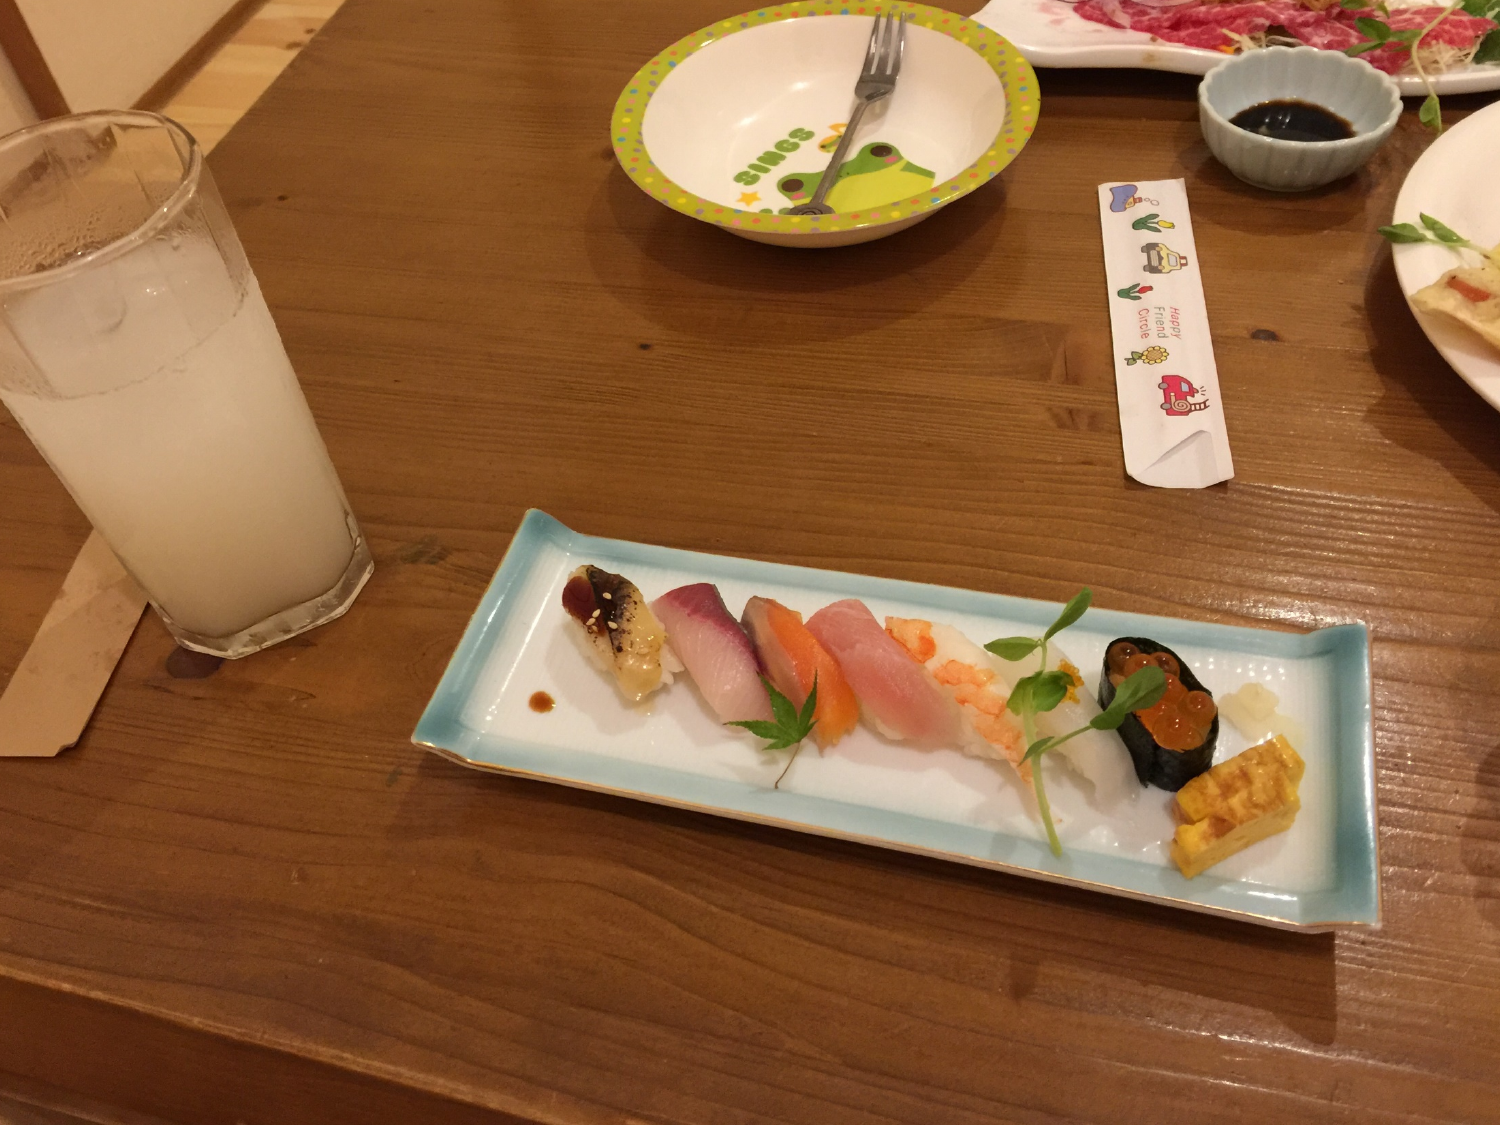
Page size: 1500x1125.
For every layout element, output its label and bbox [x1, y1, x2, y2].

list [0, 0, 1500, 1125]
